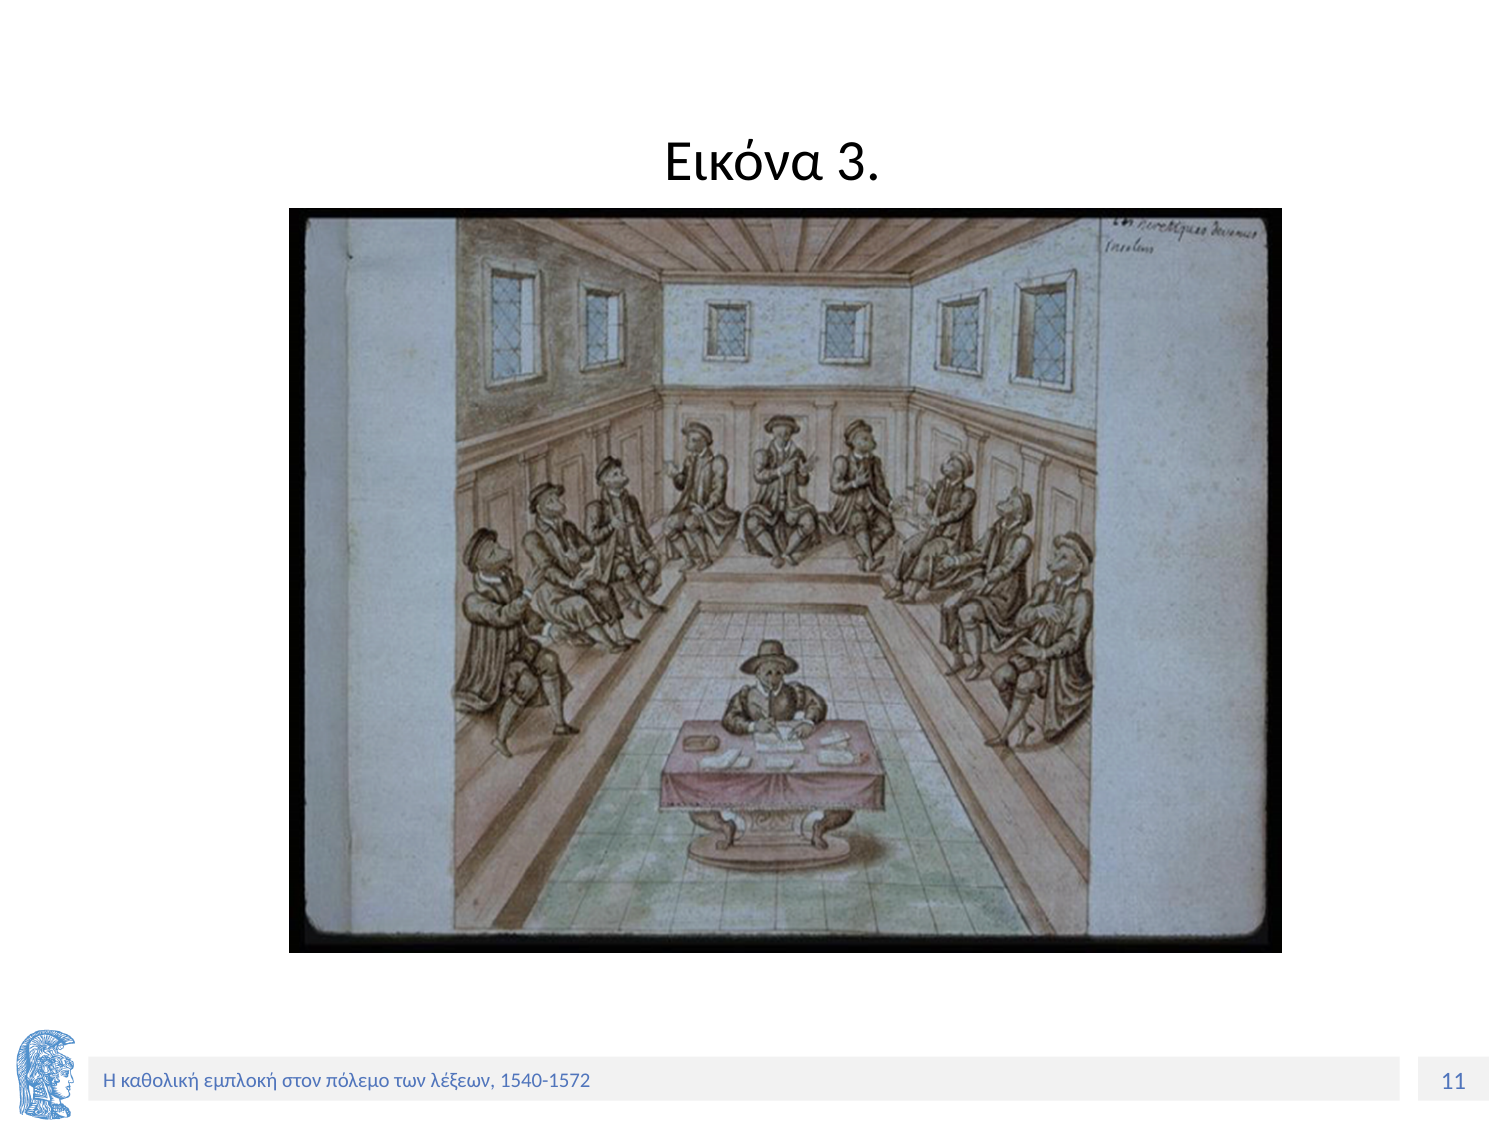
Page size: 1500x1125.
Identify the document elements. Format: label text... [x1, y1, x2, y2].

text_box Εικόνα 3. [649, 114, 898, 206]
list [288, 208, 1282, 953]
picture [9, 1026, 81, 1120]
